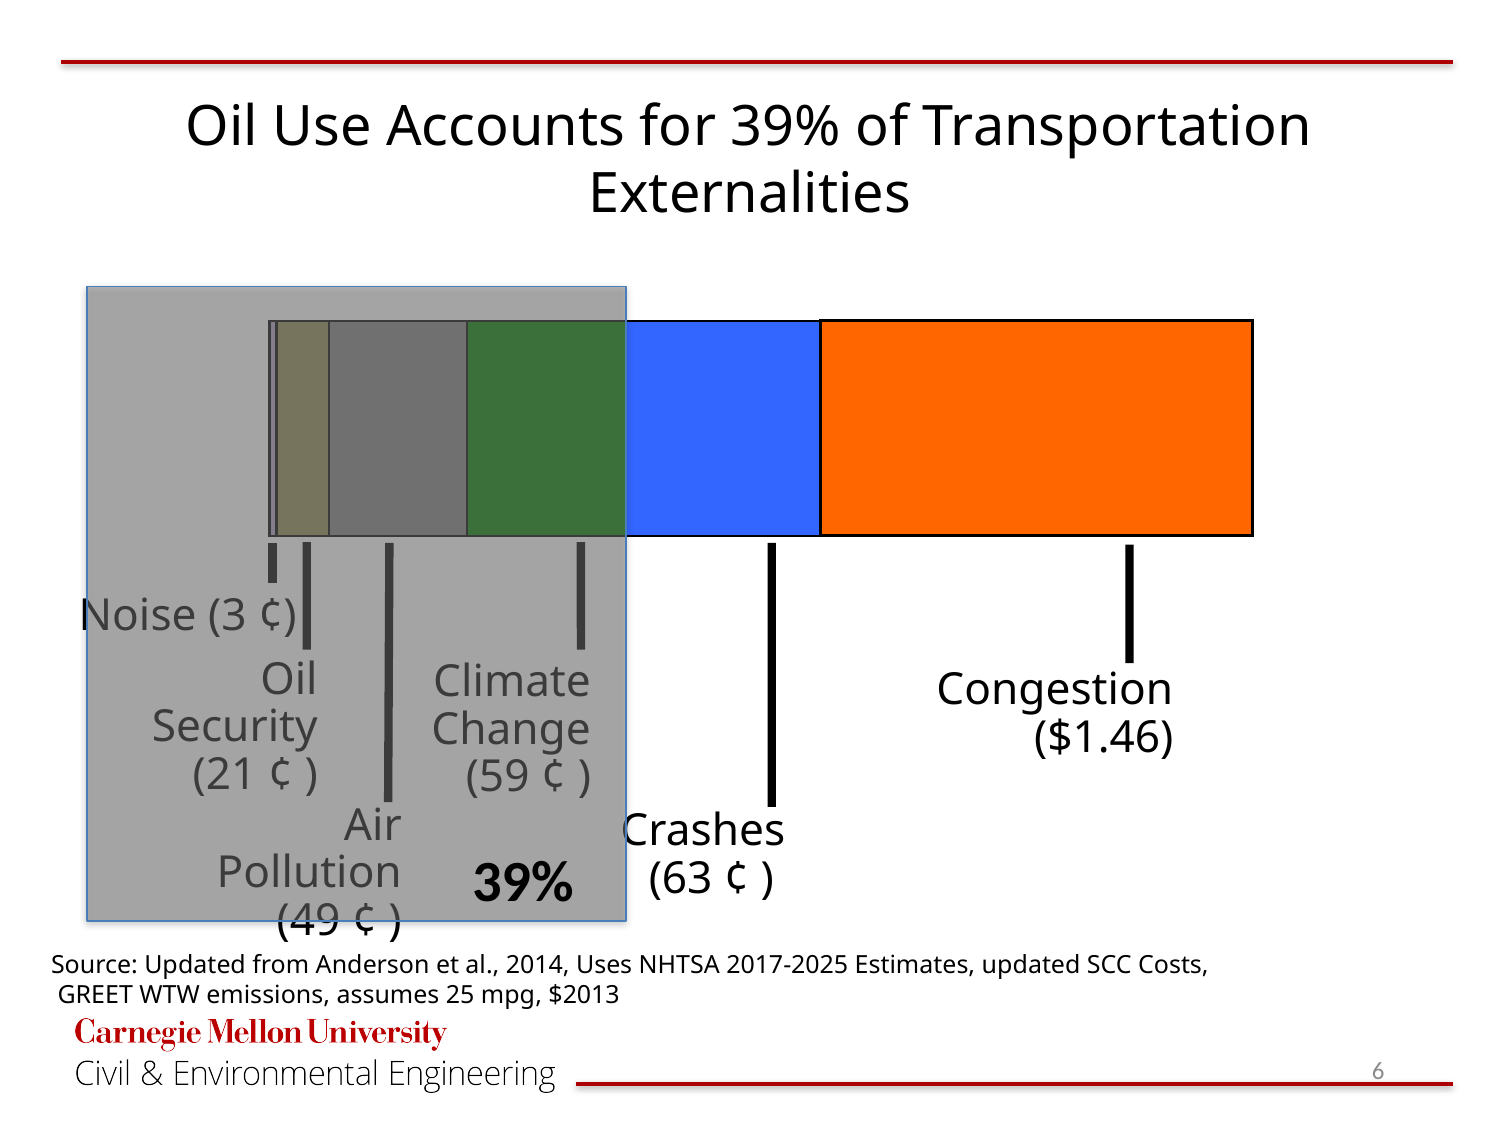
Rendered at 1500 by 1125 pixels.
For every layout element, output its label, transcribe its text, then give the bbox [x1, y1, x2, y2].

text_box Source: Updated from Anderson et al., 2014, Uses NHTSA 2017-2025 Estimates, updated SCC Costs, GREET WTW emissions, assumes 25 mpg, $2013 [34, 940, 1400, 1017]
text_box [70, 286, 1253, 922]
title Oil Use Accounts for 39% of Transportation Externalities [75, 81, 1425, 233]
slide_number 6 [1062, 1039, 1400, 1100]
picture [75, 1018, 555, 1093]
